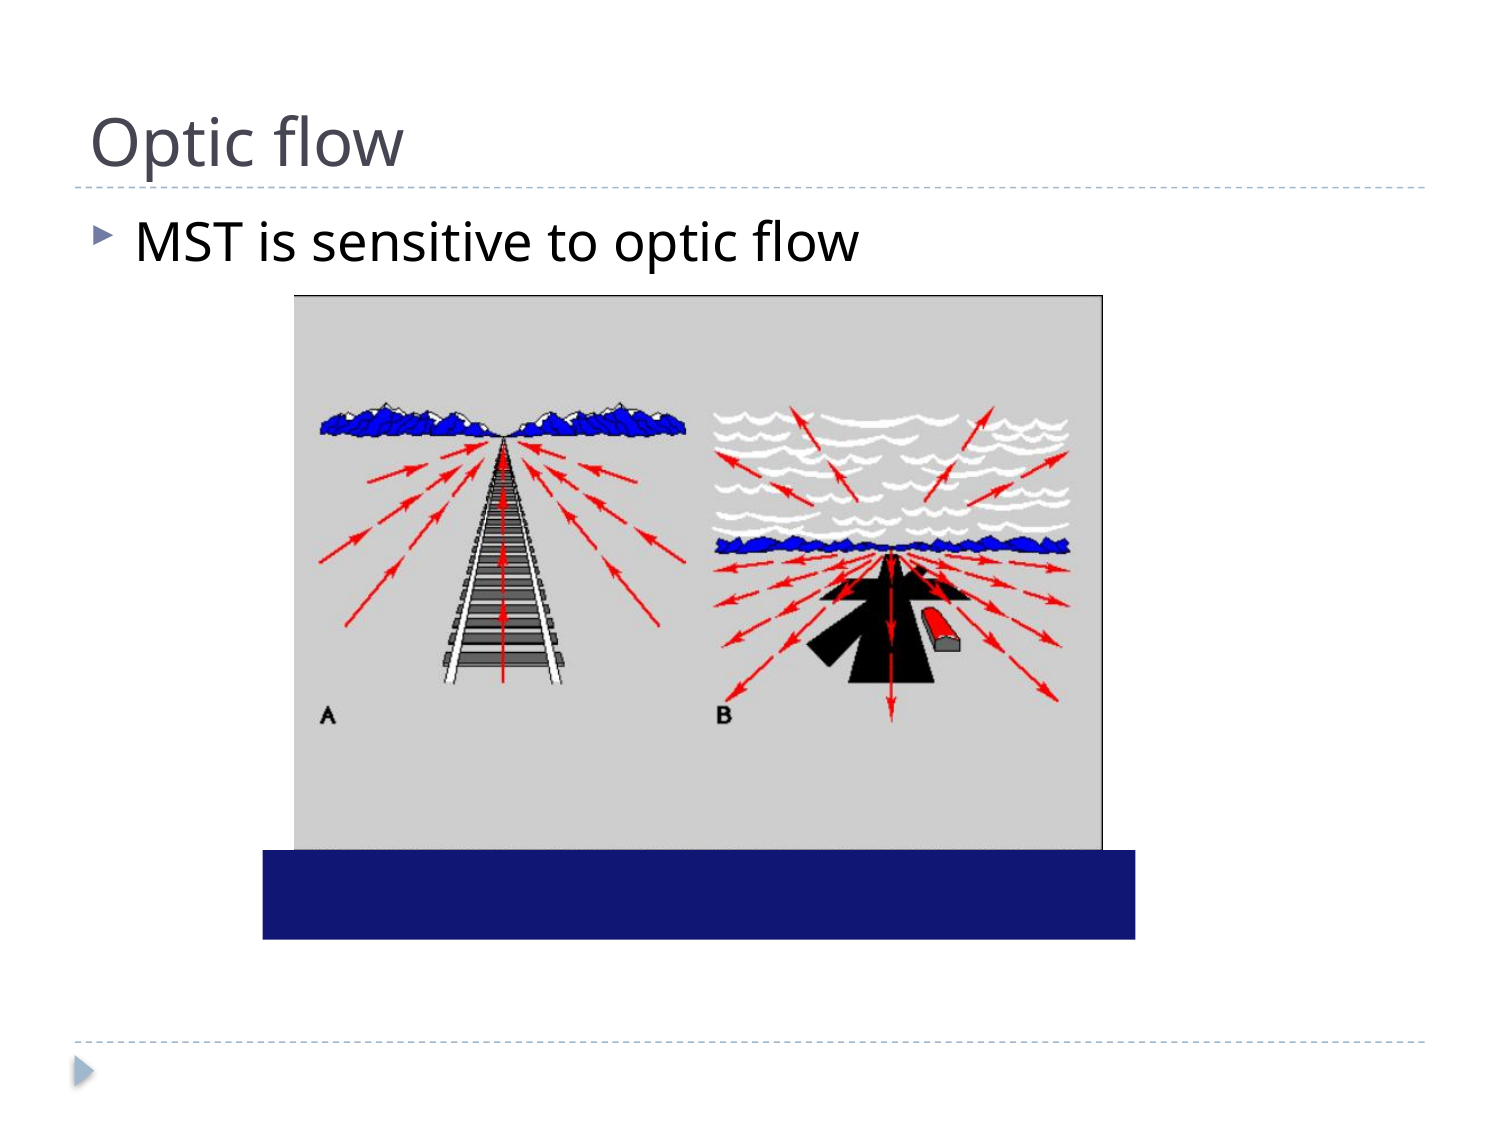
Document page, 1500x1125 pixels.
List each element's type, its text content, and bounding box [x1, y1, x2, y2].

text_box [262, 295, 1136, 940]
title Optic flow [75, 24, 1425, 188]
list MST is sensitive to optic flow [75, 200, 1425, 1010]
